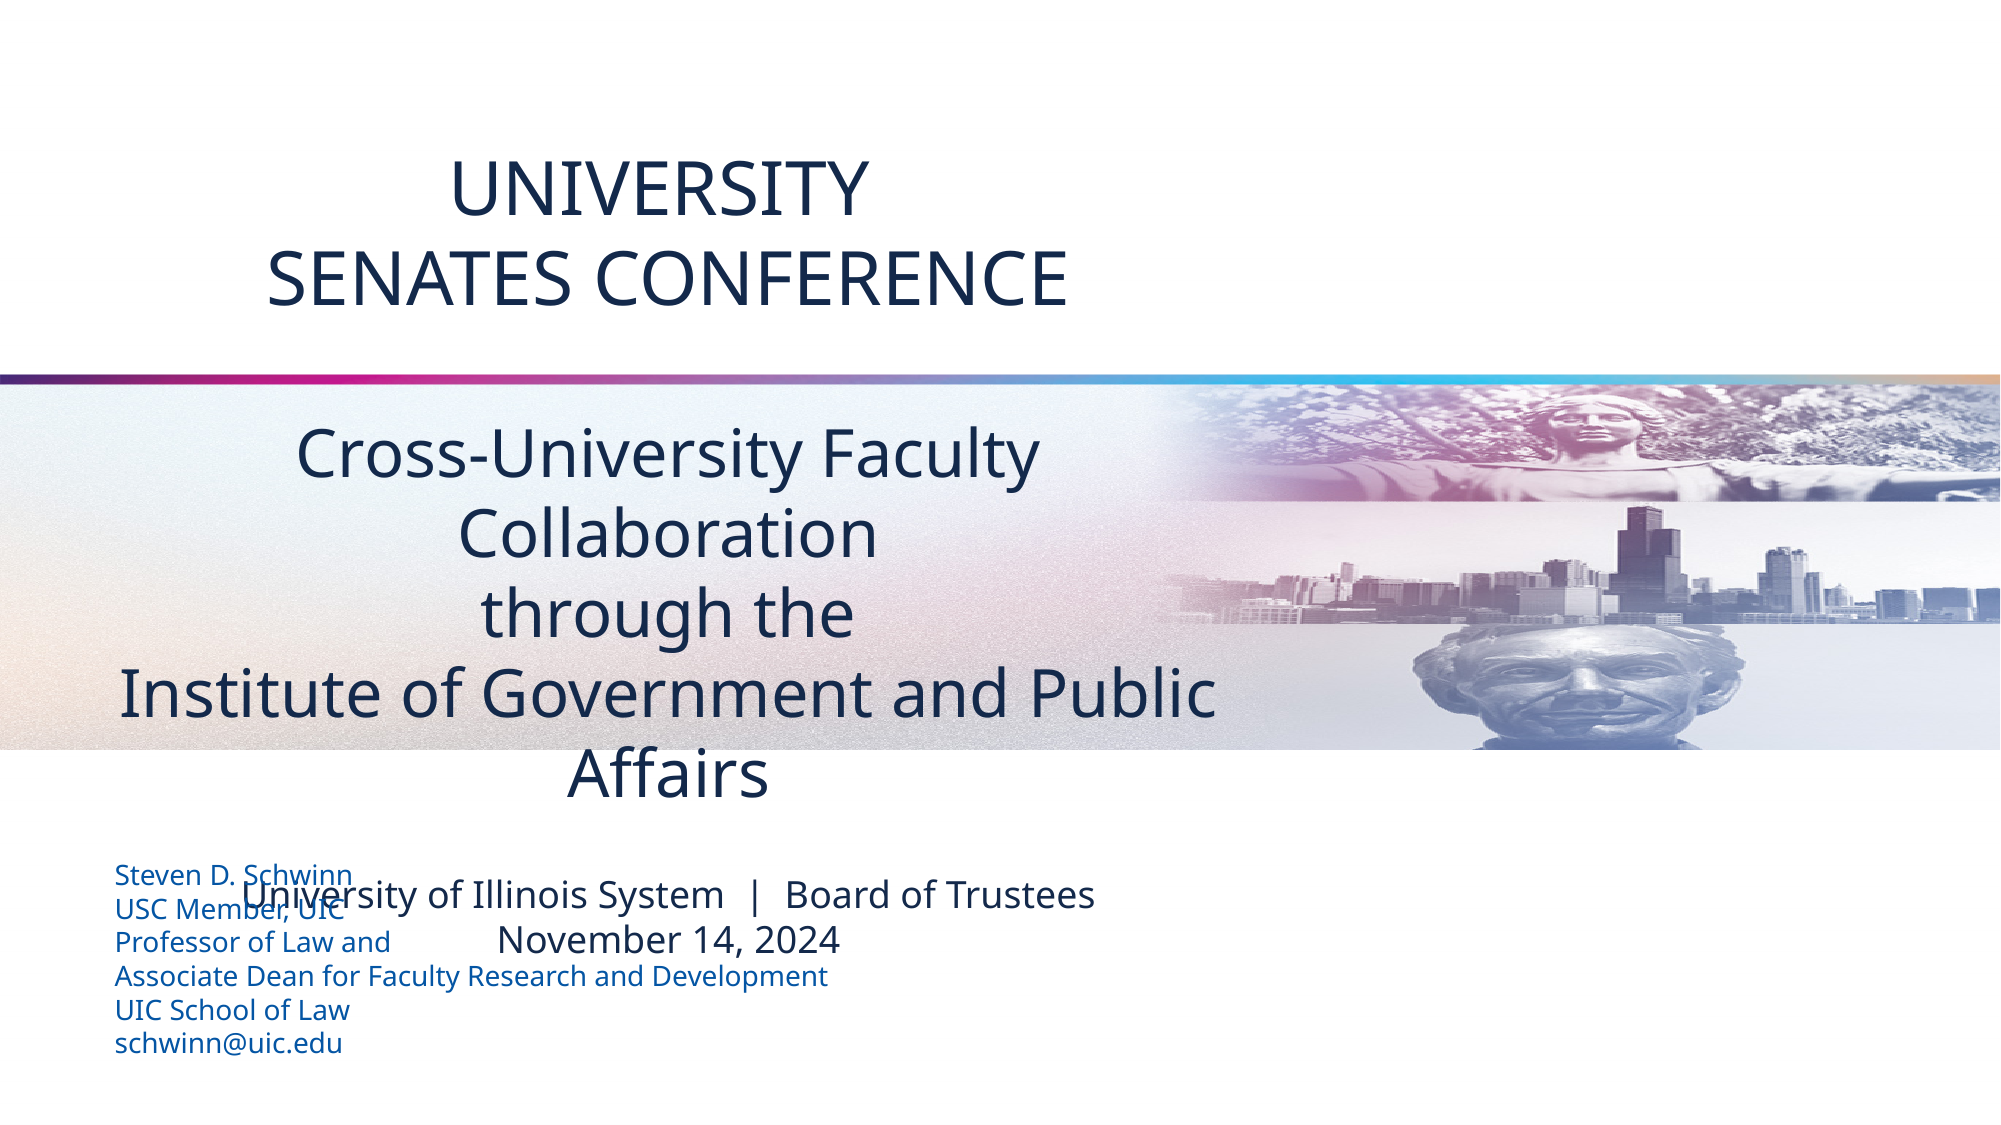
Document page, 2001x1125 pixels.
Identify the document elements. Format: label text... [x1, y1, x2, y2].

picture [0, 0, 2001, 1125]
title UNIVERSITY SENATES CONFERENCE Cross-University Faculty Collaboration through the Institute of Government and Public Affairs University of Illinois System | Board of Trustees November 14, 2024 [75, 135, 1263, 811]
text_box Steven D. Schwinn USC Member, UIC Professor of Law and Associate Dean for Faculty Research and Development UIC School of Law schwinn@uic.edu [99, 849, 902, 1067]
